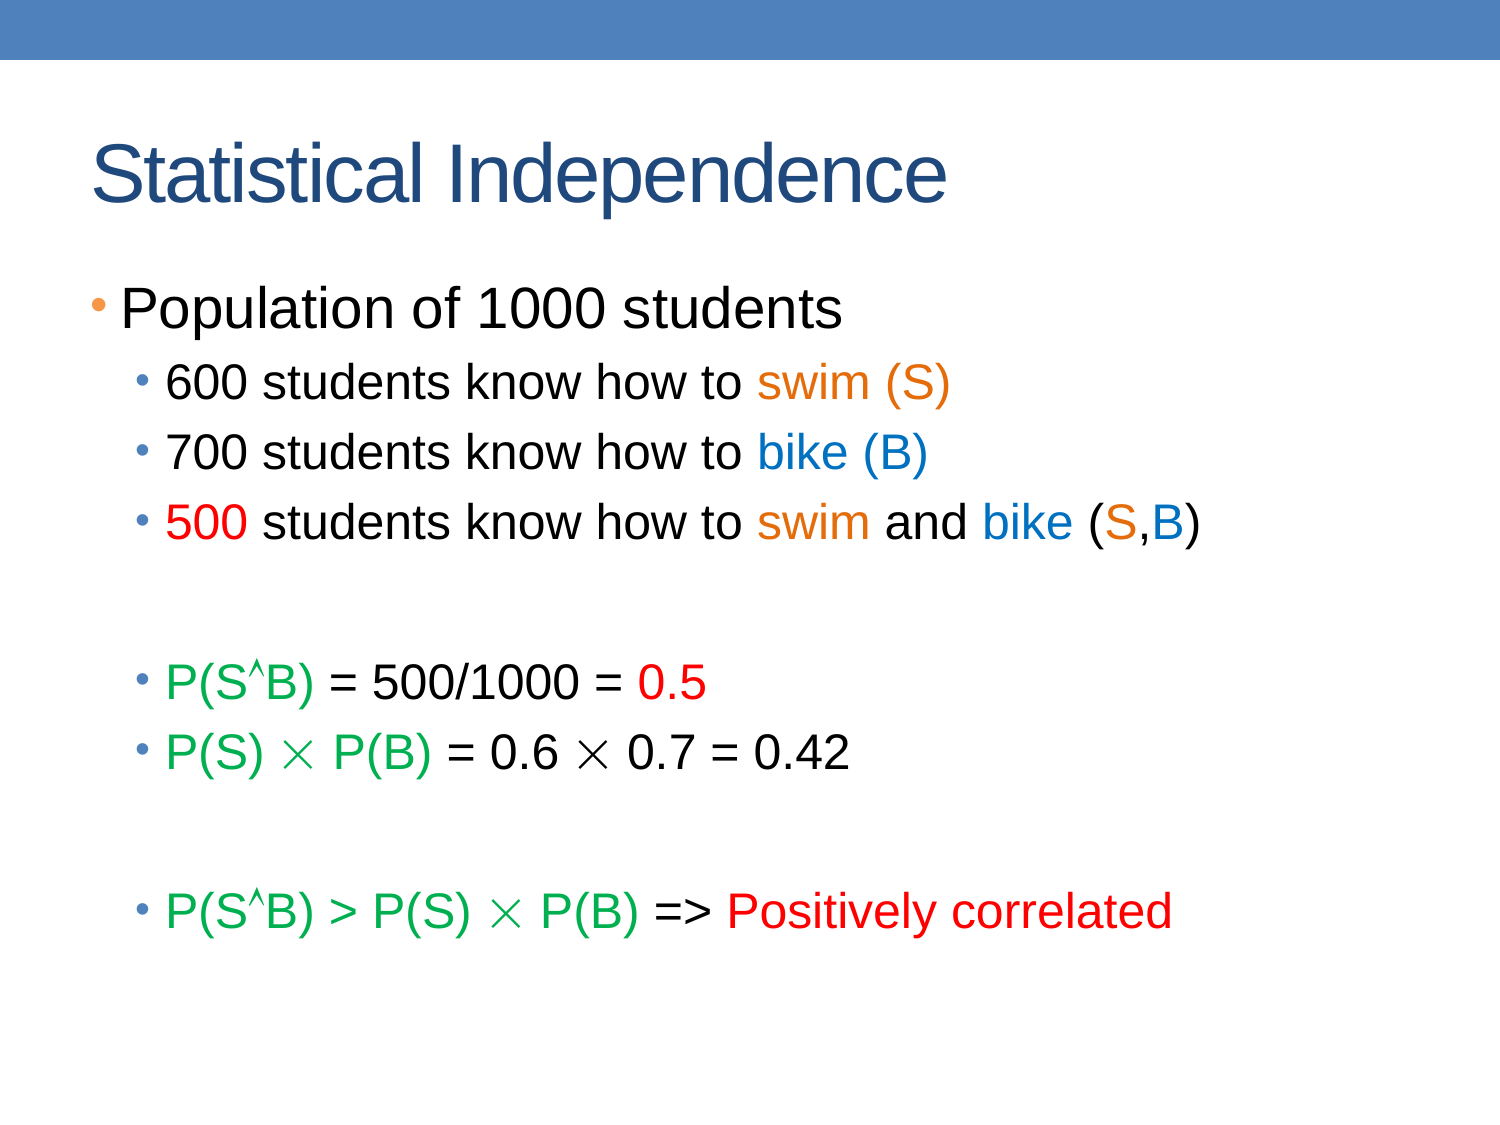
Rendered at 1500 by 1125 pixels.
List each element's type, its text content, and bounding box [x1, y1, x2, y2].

list Population of 1000 students 600 students know how to swim (S) 700 students know how to bike (B) 500 students know how to swim and bike (S,B) P(SB) = 500/1000 = 0.5 P(S)  P(B) = 0.6  0.7 = 0.42 P(SB) > P(S)  P(B) => Positively correlated [75, 262, 1425, 1063]
title Statistical Independence [75, 87, 1425, 250]
